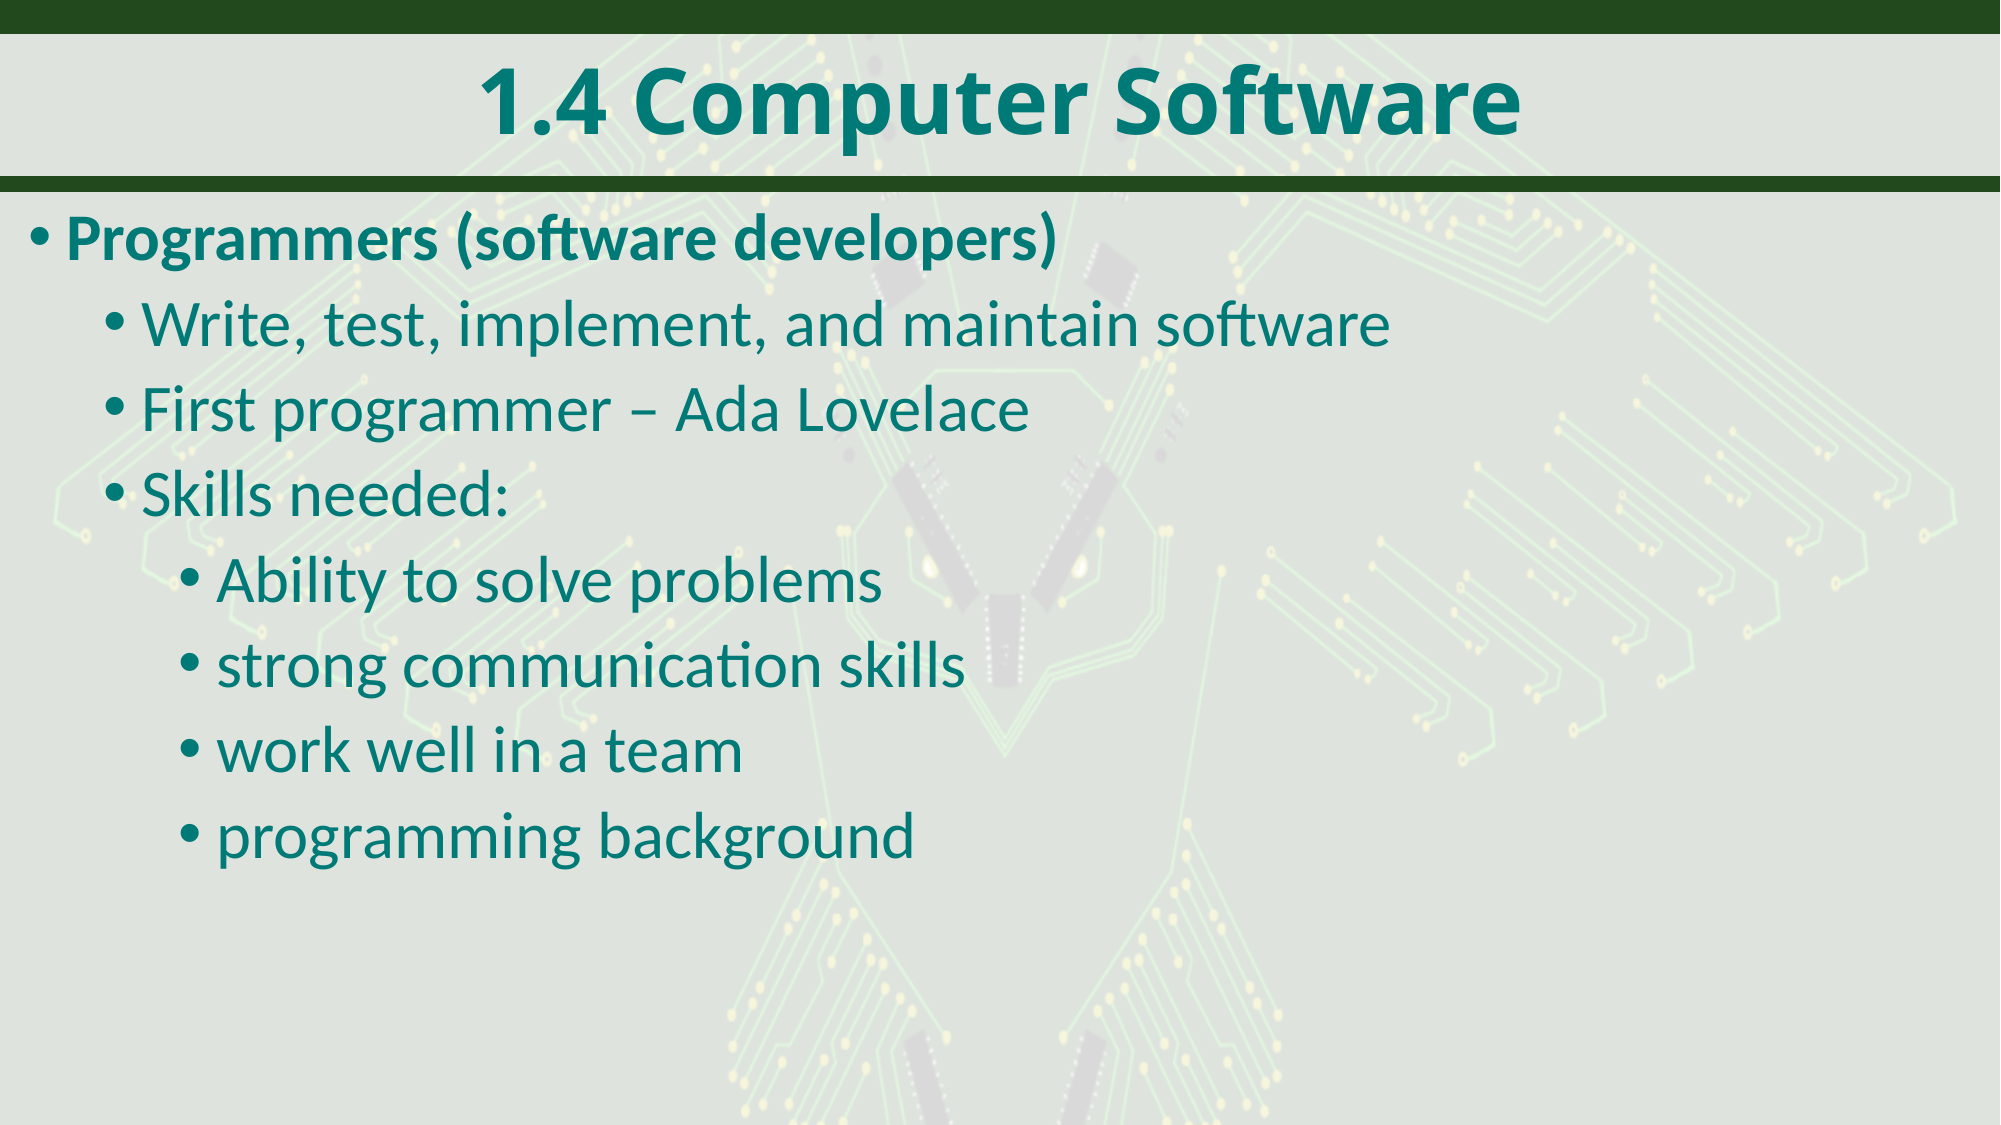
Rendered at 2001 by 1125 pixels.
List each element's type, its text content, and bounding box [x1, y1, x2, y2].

list Programmers (software developers) Write, test, implement, and maintain software First programmer – Ada Lovelace Skills needed: Ability to solve problems strong communication skills work well in a team programming background [13, 195, 1989, 1014]
title 1.4 Computer Software [13, 36, 1989, 173]
